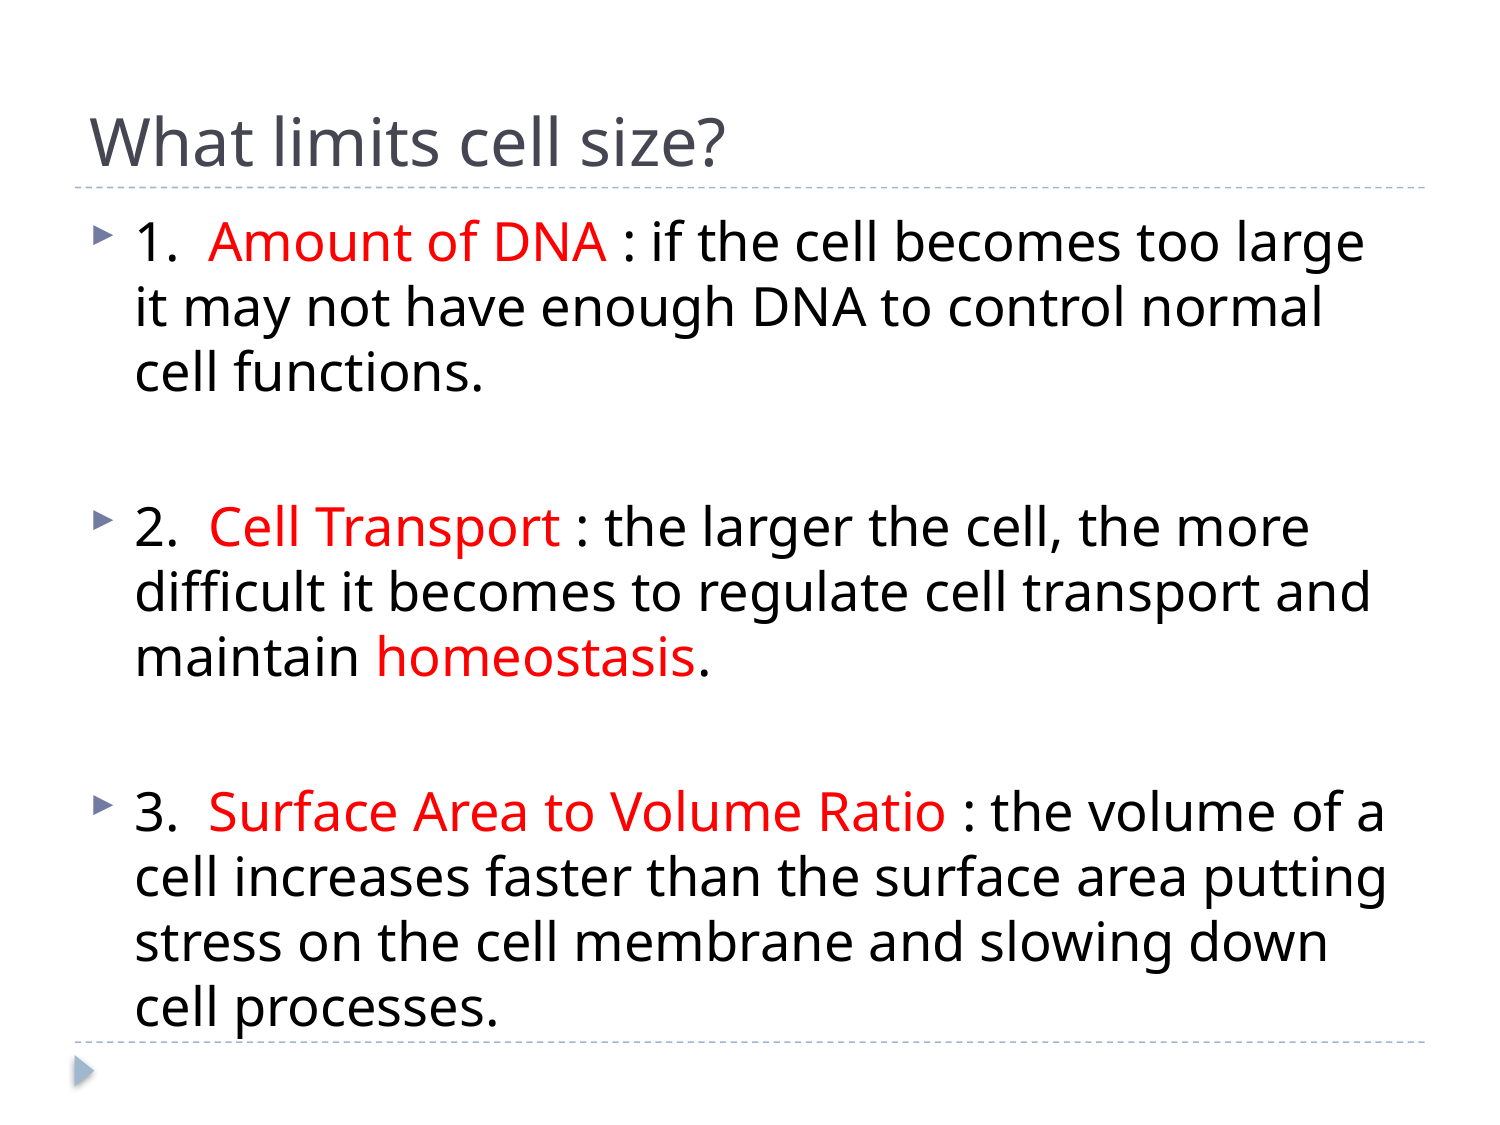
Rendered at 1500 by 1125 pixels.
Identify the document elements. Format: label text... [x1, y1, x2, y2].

list 1. Amount of DNA : if the cell becomes too large it may not have enough DNA to control normal cell functions. 2. Cell Transport : the larger the cell, the more difficult it becomes to regulate cell transport and maintain homeostasis. 3. Surface Area to Volume Ratio : the volume of a cell increases faster than the surface area putting stress on the cell membrane and slowing down cell processes. [75, 200, 1425, 1010]
title What limits cell size? [75, 24, 1425, 188]
